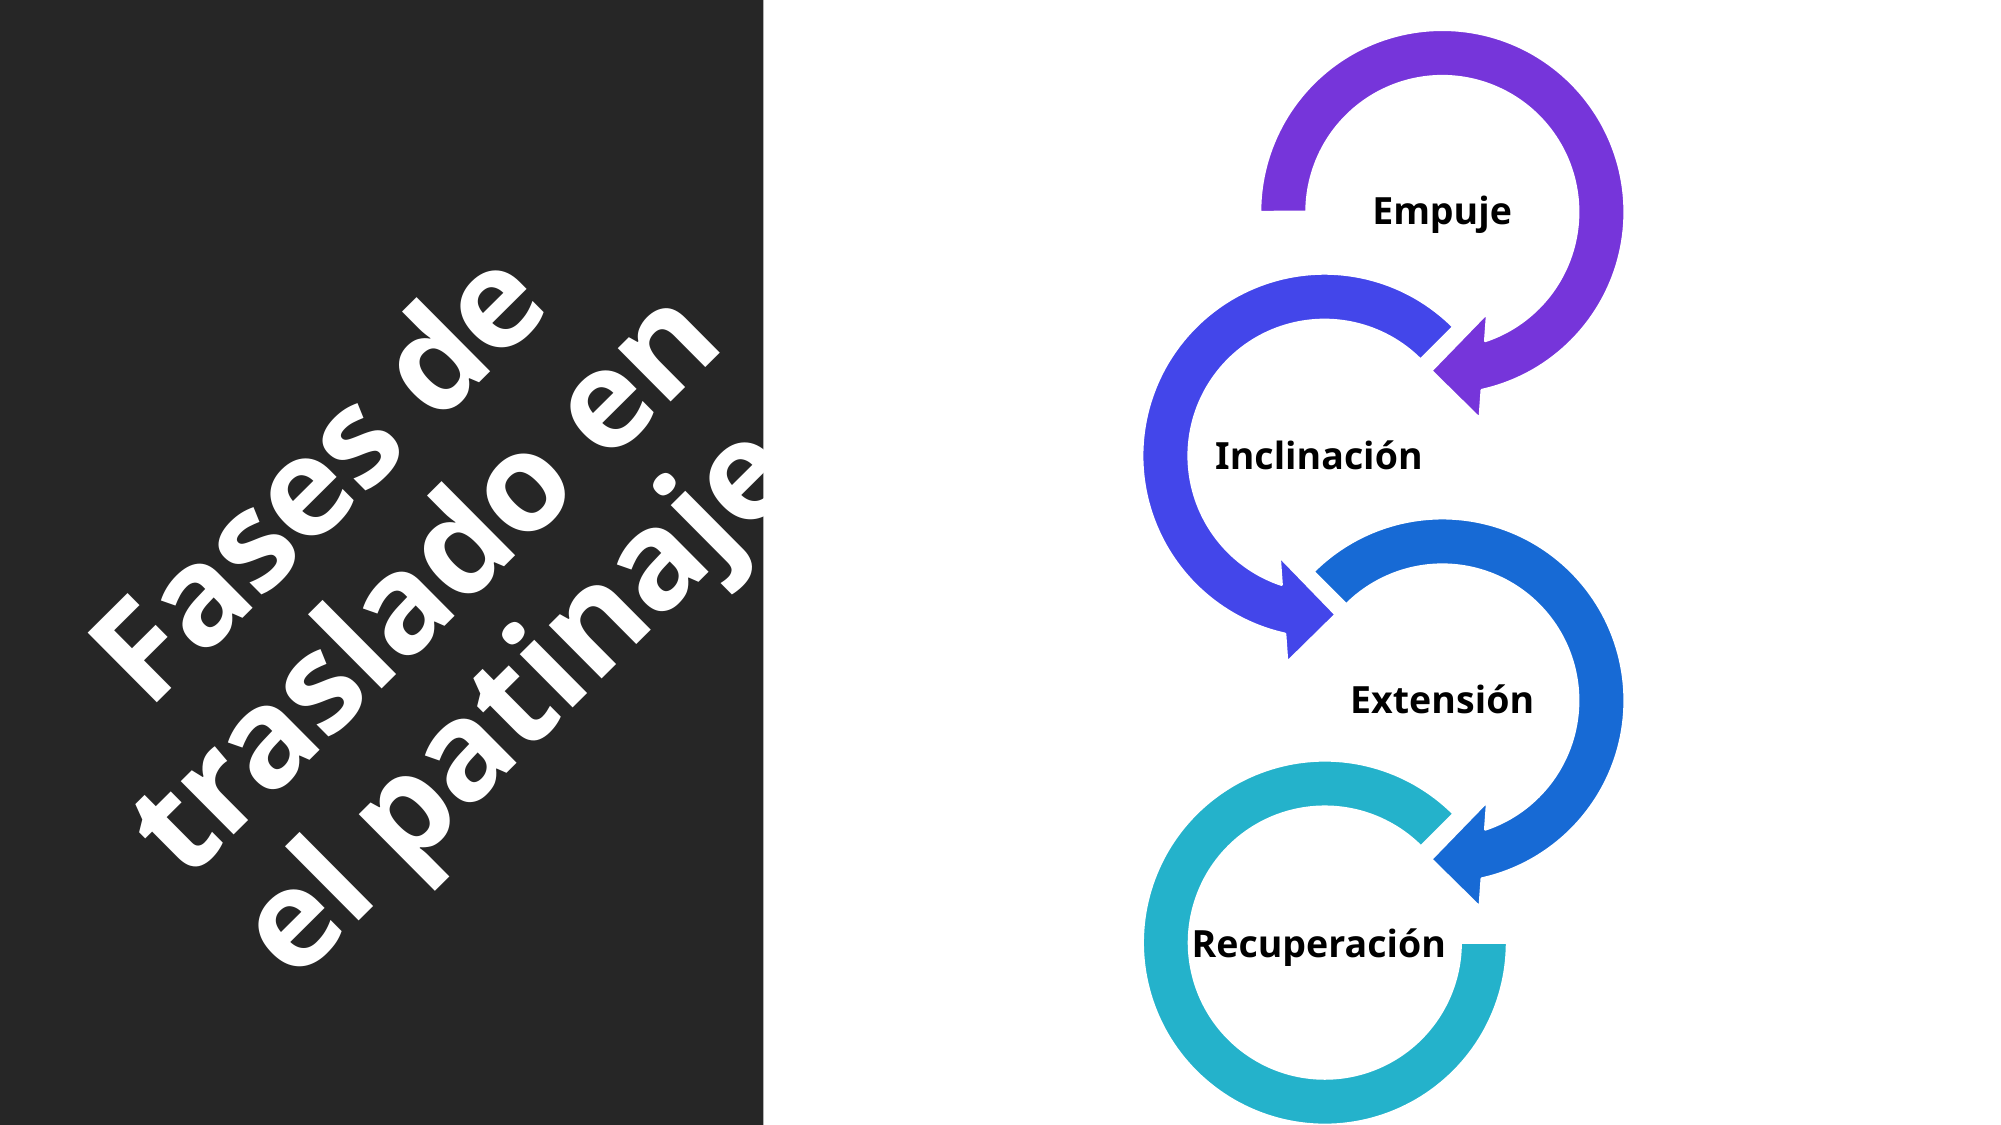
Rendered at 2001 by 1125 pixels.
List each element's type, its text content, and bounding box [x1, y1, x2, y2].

title Fases de traslado en el patinaje [0, 85, 764, 1040]
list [766, 0, 2000, 1125]
